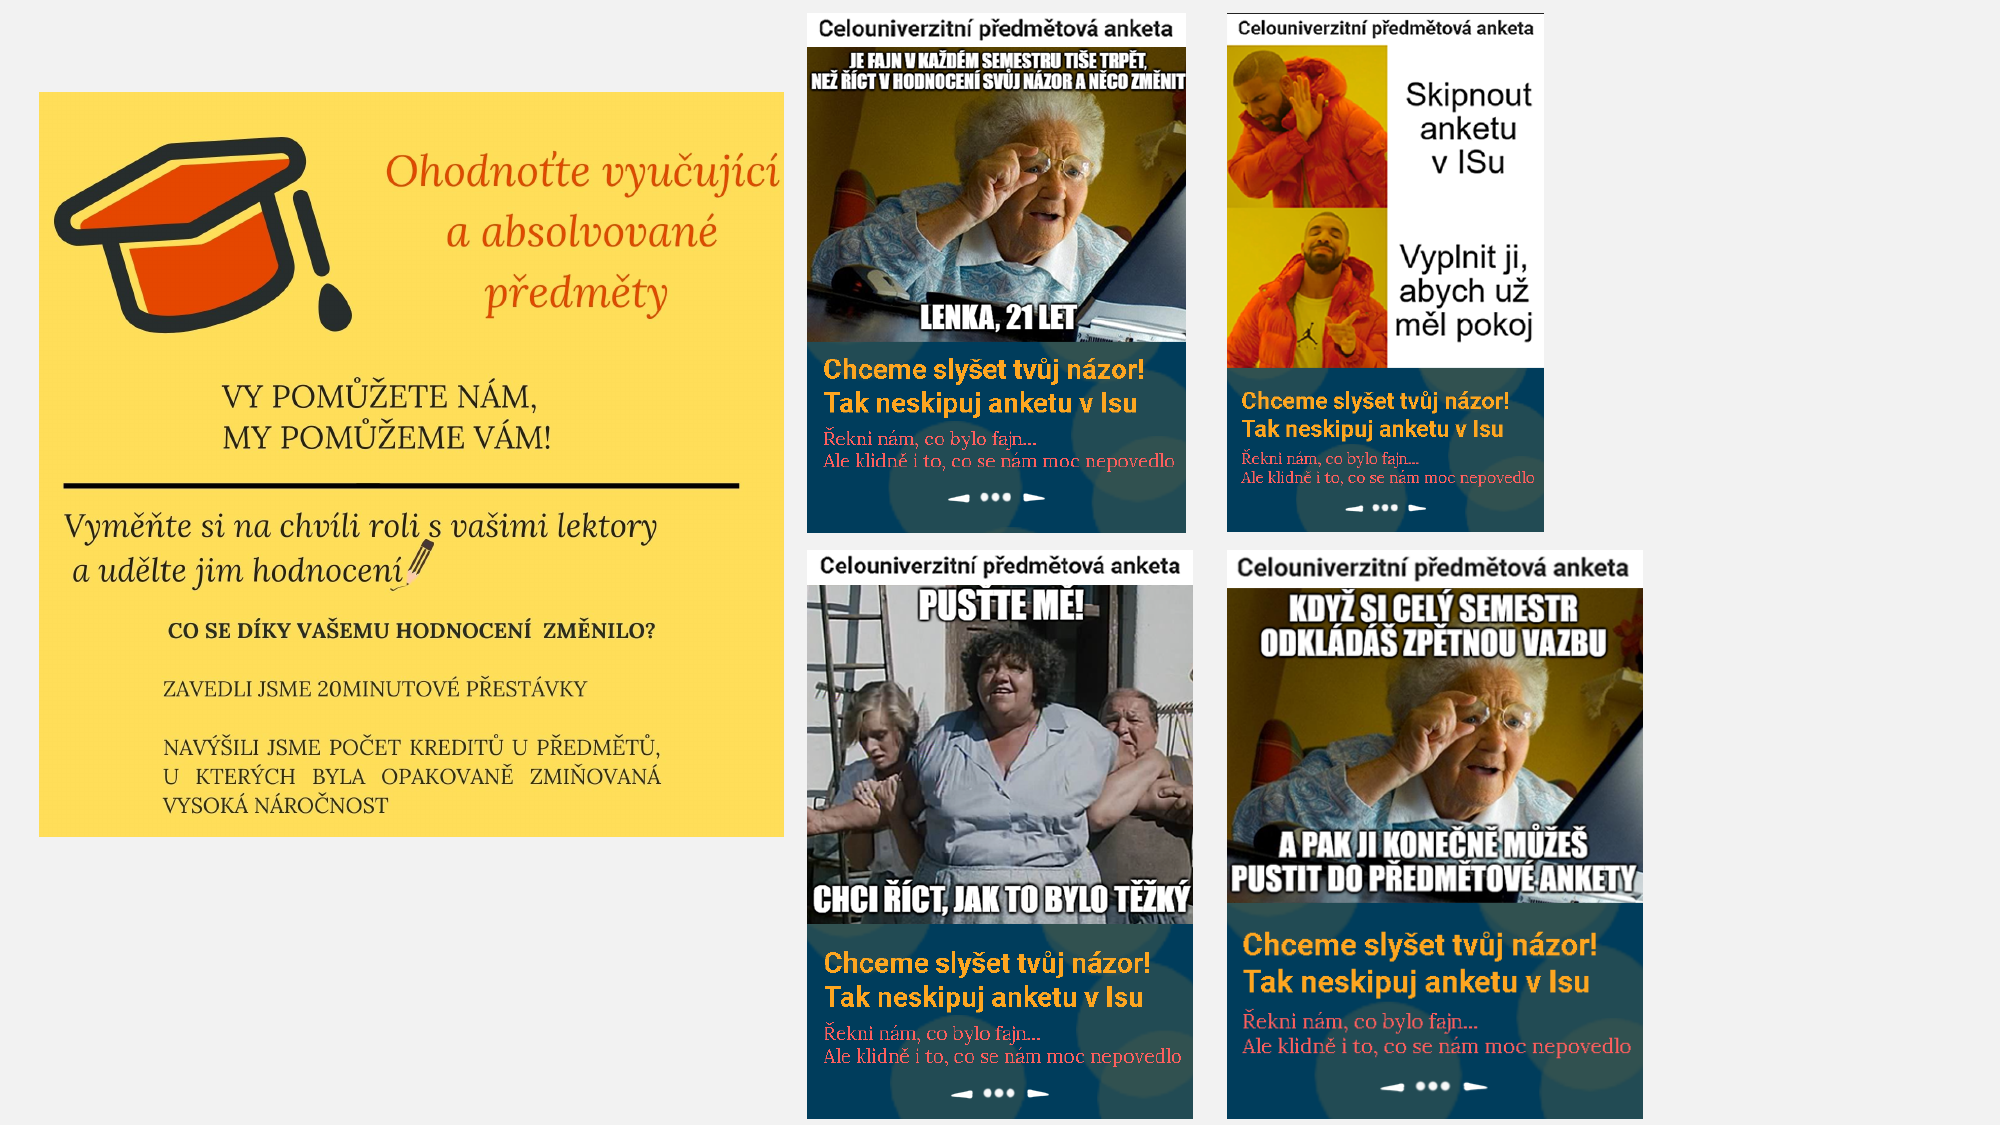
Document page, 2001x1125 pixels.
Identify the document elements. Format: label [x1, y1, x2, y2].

picture [1377, 976, 1390, 998]
picture [923, 392, 929, 412]
picture [953, 994, 959, 1006]
picture [910, 995, 920, 1004]
picture [1476, 976, 1489, 992]
picture [1269, 420, 1275, 436]
picture [916, 959, 927, 967]
picture [1356, 425, 1360, 436]
picture [1279, 969, 1291, 992]
picture [914, 366, 925, 375]
picture [1028, 1090, 1048, 1097]
picture [1405, 939, 1417, 955]
picture [1035, 400, 1046, 409]
picture [908, 400, 918, 410]
picture [1004, 955, 1009, 972]
picture [1398, 425, 1402, 436]
picture [1039, 995, 1050, 1005]
picture [1444, 976, 1456, 992]
picture [971, 373, 981, 378]
picture [1343, 425, 1352, 441]
picture [1464, 1083, 1487, 1091]
picture [893, 400, 904, 411]
picture [845, 994, 853, 1006]
picture [889, 422, 1034, 533]
picture [891, 1016, 1026, 1119]
picture [1336, 976, 1348, 992]
picture [970, 365, 980, 372]
picture [1015, 993, 1020, 1006]
picture [997, 994, 1005, 1006]
picture [959, 959, 970, 976]
picture [1024, 494, 1044, 501]
picture [1065, 993, 1069, 1006]
picture [1365, 939, 1378, 955]
picture [1409, 976, 1415, 998]
picture [1292, 425, 1296, 436]
picture [39, 92, 784, 837]
picture [826, 987, 840, 1006]
picture [1461, 969, 1474, 992]
picture [1430, 422, 1435, 436]
picture [1053, 989, 1060, 1006]
picture [1388, 394, 1393, 408]
picture [1244, 970, 1260, 992]
picture [1297, 445, 1407, 532]
picture [1022, 392, 1032, 412]
picture [990, 405, 996, 412]
picture [807, 550, 1193, 1119]
picture [1352, 969, 1364, 992]
picture [935, 365, 942, 372]
picture [1389, 939, 1402, 961]
picture [993, 999, 999, 1006]
picture [937, 959, 948, 972]
picture [807, 13, 1186, 533]
picture [1317, 400, 1326, 406]
picture [1315, 1002, 1462, 1119]
picture [1051, 395, 1055, 412]
picture [973, 959, 984, 972]
picture [895, 995, 906, 1004]
picture [841, 405, 847, 412]
picture [825, 393, 839, 412]
picture [1464, 939, 1477, 955]
picture [1026, 986, 1036, 1006]
picture [1044, 959, 1048, 972]
picture [1409, 505, 1425, 511]
picture [1491, 972, 1499, 992]
picture [1028, 959, 1039, 972]
picture [845, 400, 852, 412]
picture [956, 365, 967, 384]
picture [1342, 939, 1355, 955]
picture [984, 365, 996, 377]
picture [857, 392, 867, 412]
picture [1227, 13, 1544, 532]
picture [1376, 400, 1385, 406]
picture [961, 399, 966, 412]
picture [994, 400, 1001, 412]
picture [998, 361, 1005, 378]
picture [1014, 361, 1021, 378]
picture [1060, 399, 1064, 412]
picture [1303, 976, 1315, 992]
picture [1453, 935, 1461, 955]
picture [1261, 976, 1275, 992]
picture [1426, 976, 1440, 992]
picture [1227, 550, 1643, 1119]
picture [1319, 976, 1333, 992]
picture [1325, 420, 1331, 436]
picture [1020, 955, 1025, 972]
picture [1039, 365, 1044, 378]
picture [977, 993, 982, 1012]
picture [858, 986, 868, 1006]
picture [1401, 394, 1406, 408]
picture [1394, 976, 1407, 992]
picture [1503, 976, 1516, 992]
picture [1436, 935, 1444, 955]
picture [1481, 939, 1493, 955]
picture [1367, 425, 1371, 441]
picture [988, 959, 999, 969]
picture [885, 993, 890, 1006]
picture [974, 399, 979, 417]
picture [1420, 939, 1433, 955]
picture [925, 986, 935, 1006]
picture [964, 993, 969, 1006]
picture [1024, 365, 1035, 378]
picture [1407, 420, 1411, 436]
